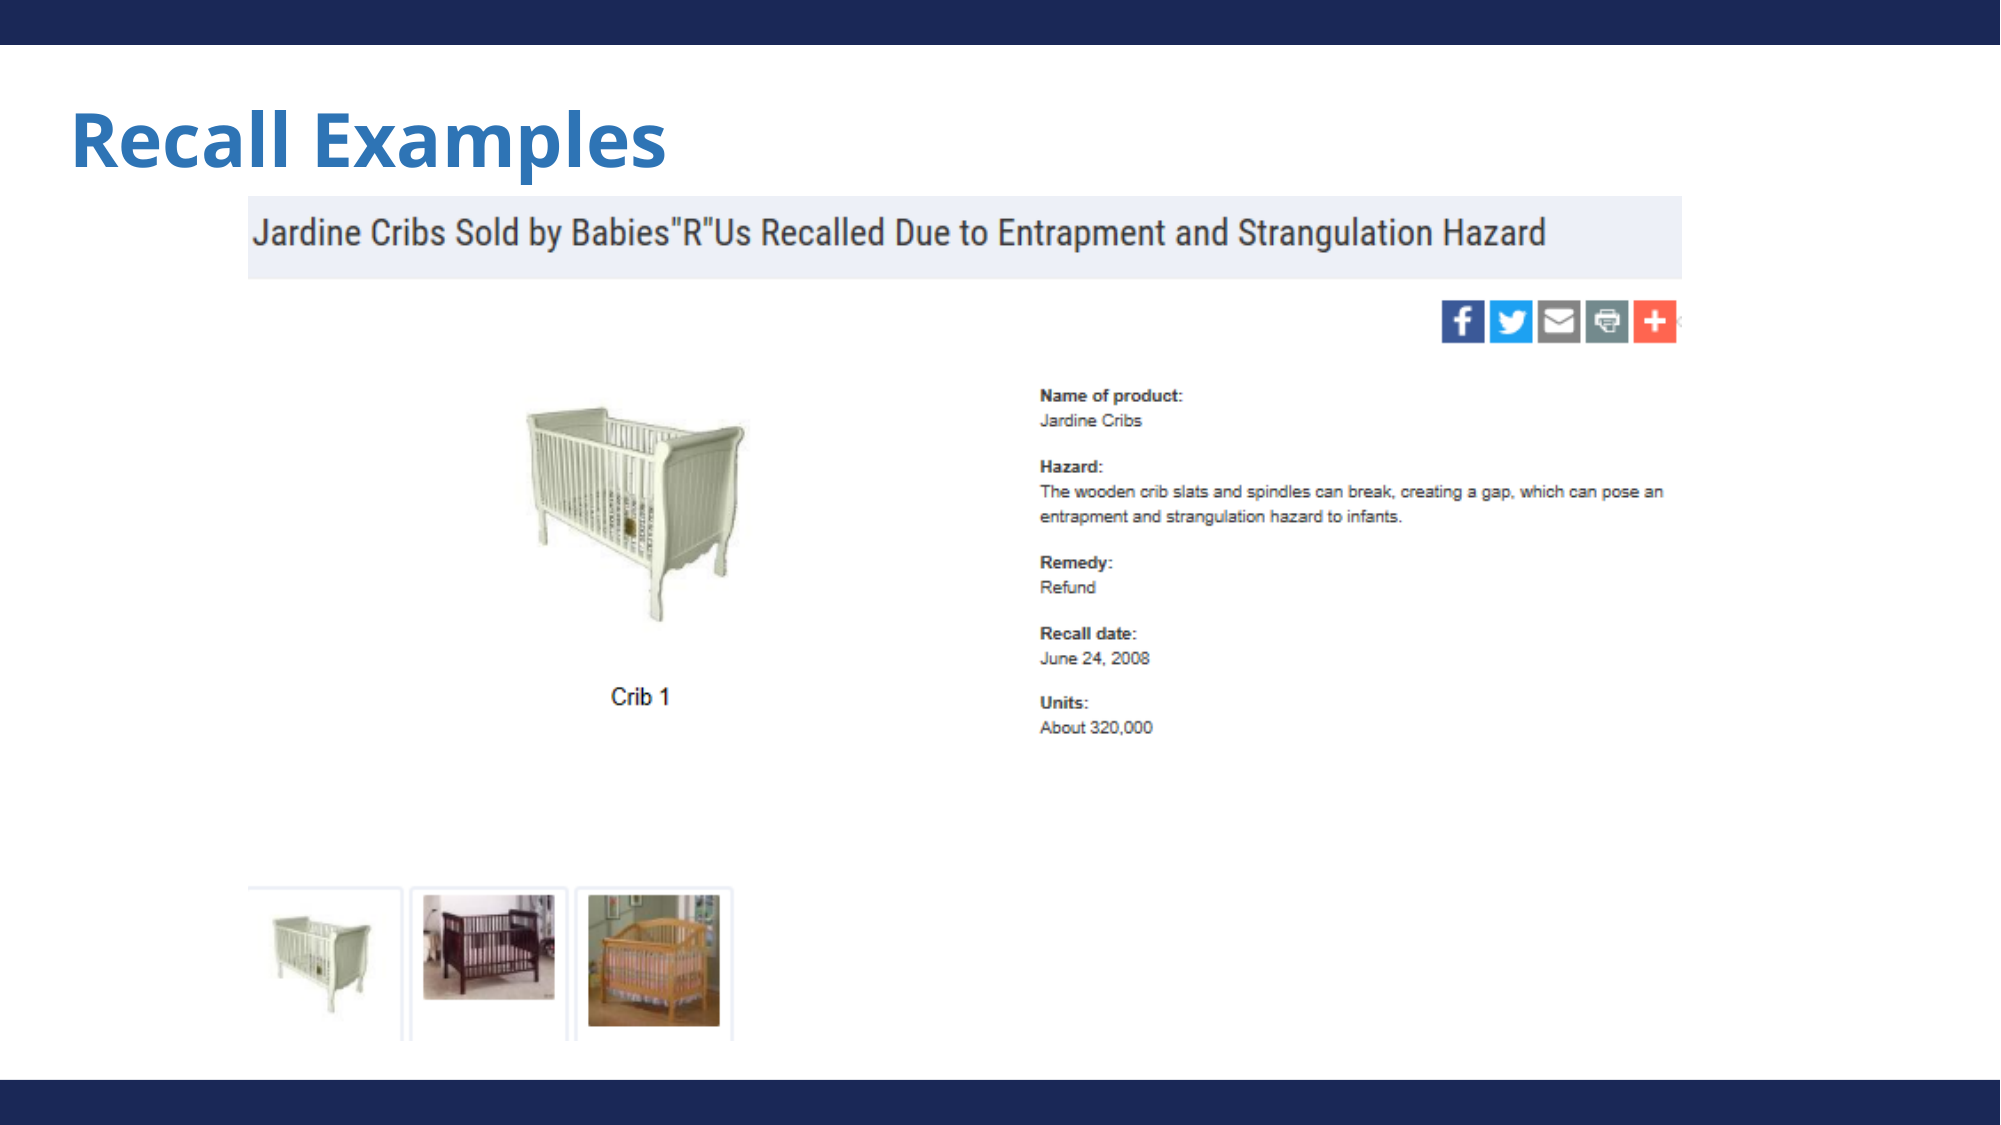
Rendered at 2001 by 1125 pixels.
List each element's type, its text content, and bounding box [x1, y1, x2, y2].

picture [247, 196, 1682, 1042]
title Recall Examples [54, 35, 1780, 239]
